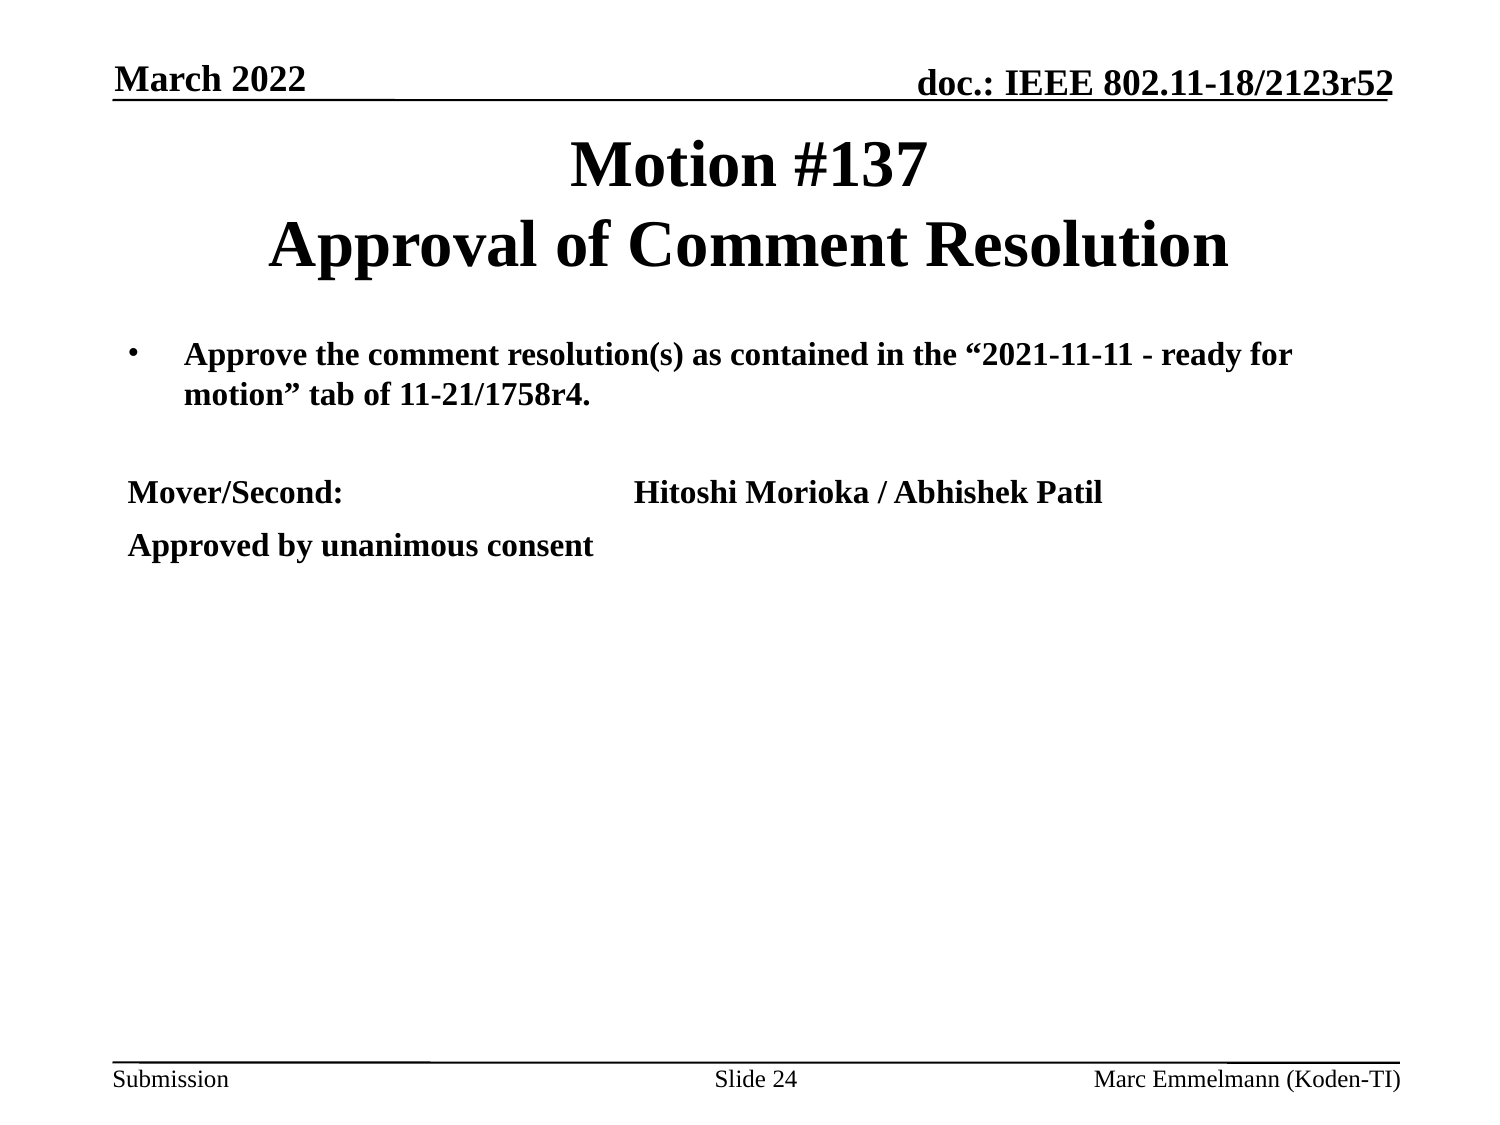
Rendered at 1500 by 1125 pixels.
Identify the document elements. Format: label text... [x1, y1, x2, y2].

slide_number Slide 24 [712, 1061, 800, 1123]
title Motion #137 Approval of Comment Resolution [112, 112, 1388, 288]
footer Marc Emmelmann (Koden-TI) [878, 1061, 1402, 1093]
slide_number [114, 54, 423, 100]
list Approve the comment resolution(s) as contained in the “2021-11-11 - ready for motion” tab of 11-21/1758r4. Mover/Second: Hitoshi Morioka / Abhishek Patil Approved by unanimous consent [112, 324, 1388, 1000]
